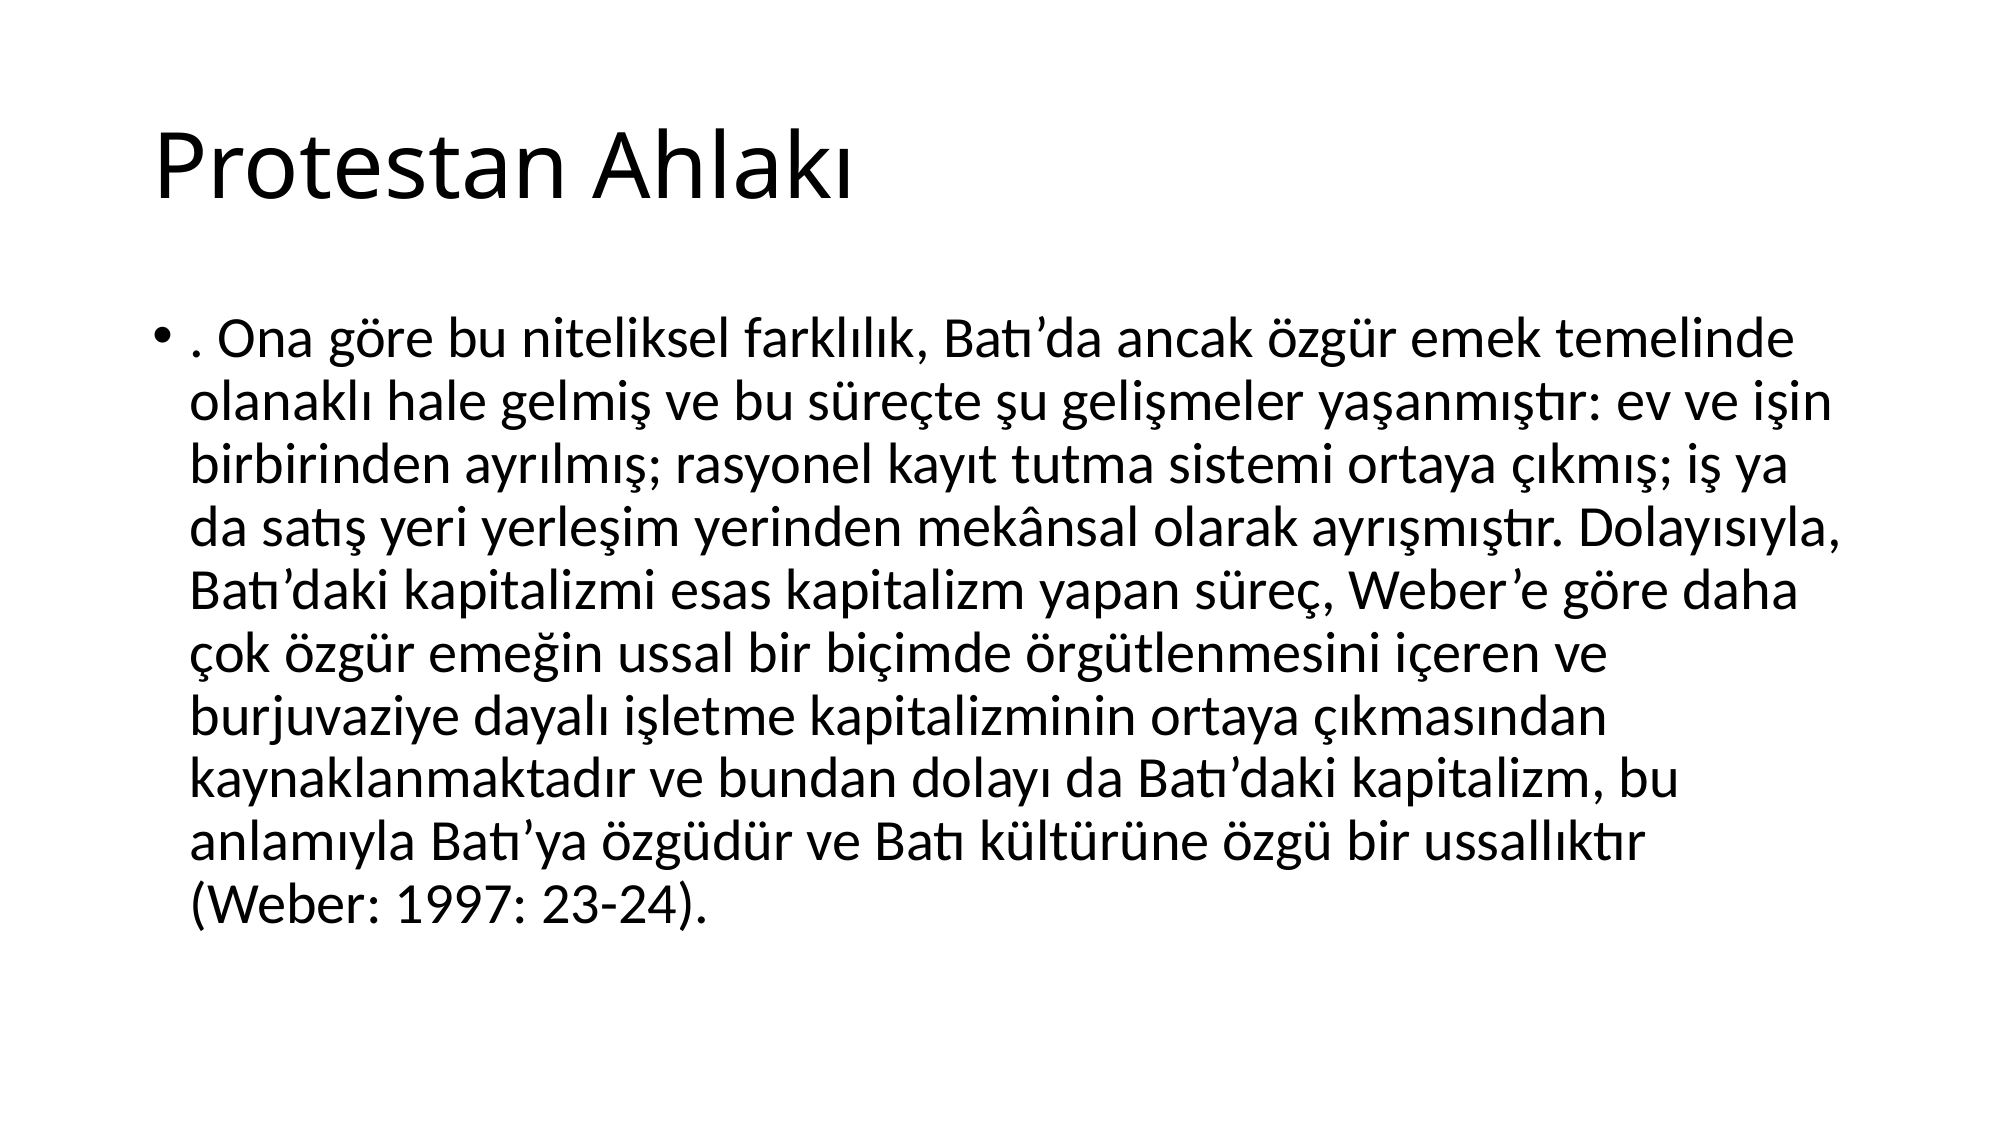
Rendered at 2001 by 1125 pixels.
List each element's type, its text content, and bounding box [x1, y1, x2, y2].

title Protestan Ahlakı [137, 59, 1863, 278]
list . Ona göre bu niteliksel farklılık, Batı’da ancak özgür emek temelinde olanaklı hale gelmiş ve bu süreçte şu gelişmeler yaşanmıştır: ev ve işin birbirinden ayrılmış; rasyonel kayıt tutma sistemi ortaya çıkmış; iş ya da satış yeri yerleşim yerinden mekânsal olarak ayrışmıştır. Dolayısıyla, Batı’daki kapitalizmi esas kapitalizm yapan süreç, Weber’e göre daha çok özgür emeğin ussal bir biçimde örgütlenmesini içeren ve burjuvaziye dayalı işletme kapitalizminin ortaya çıkmasından kaynaklanmaktadır ve bundan dolayı da Batı’daki kapitalizm, bu anlamıyla Batı’ya özgüdür ve Batı kültürüne özgü bir ussallıktır (Weber: 1997: 23-24). [137, 299, 1863, 1014]
